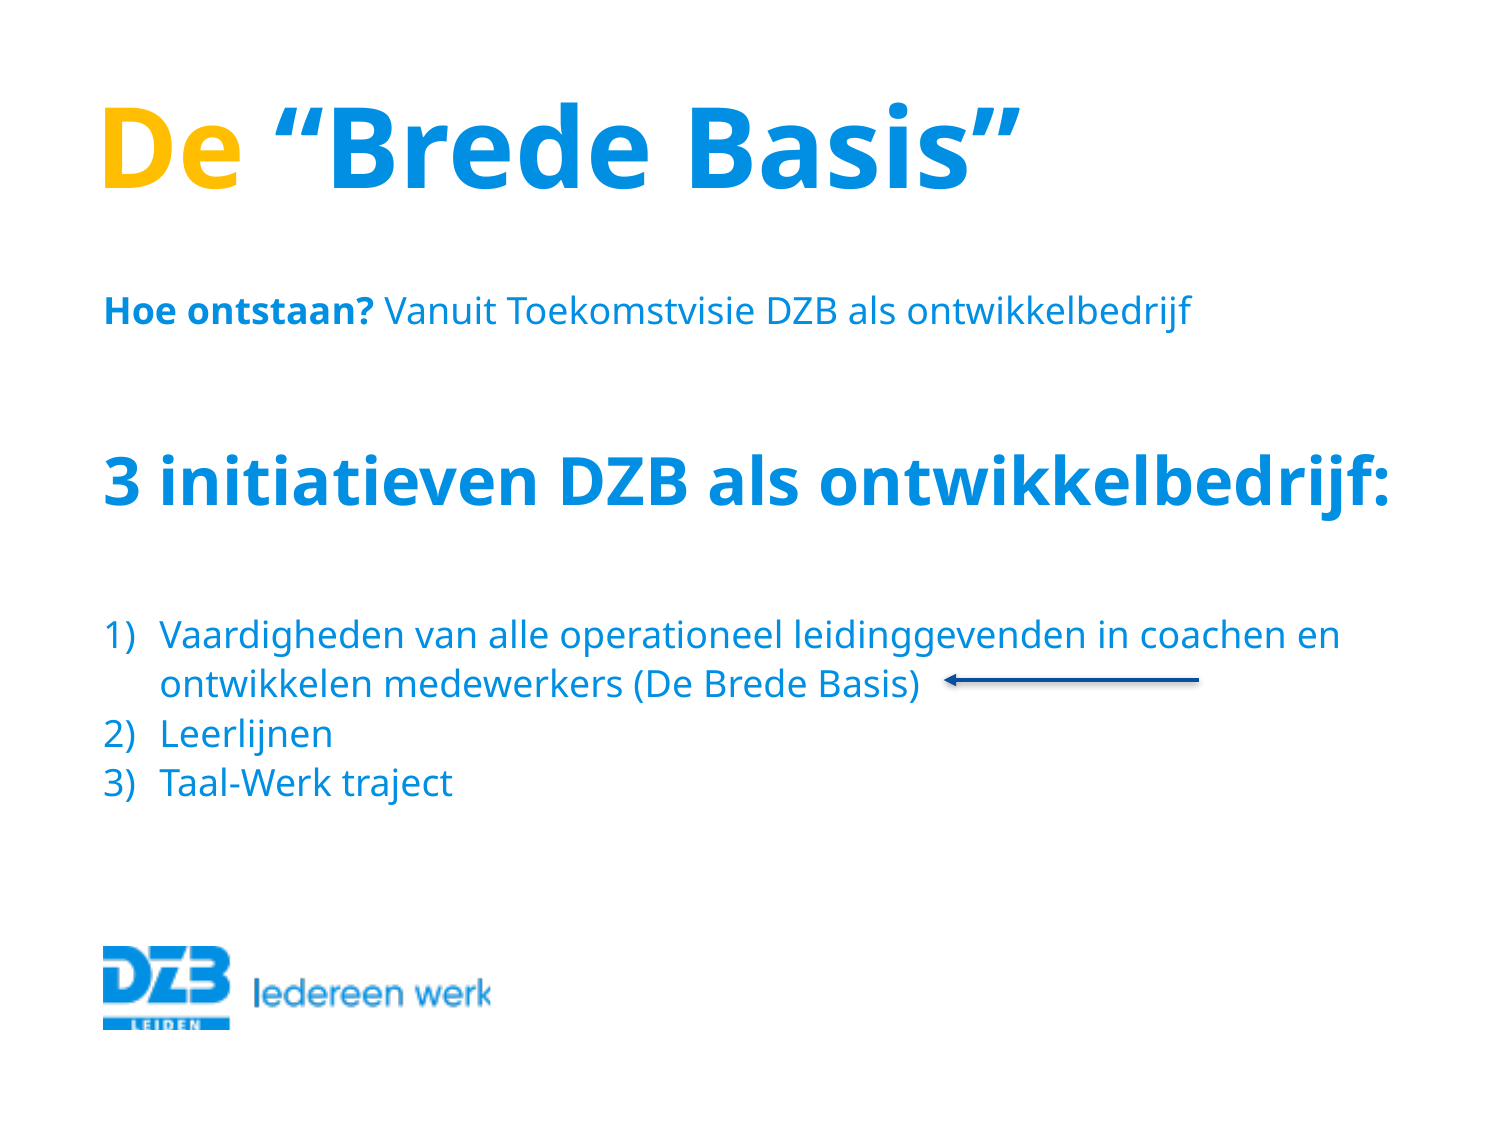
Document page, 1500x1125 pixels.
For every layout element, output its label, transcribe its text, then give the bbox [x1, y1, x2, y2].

list Hoe ontstaan? Vanuit Toekomstvisie DZB als ontwikkelbedrijf 3 initiatieven DZB als ontwikkelbedrijf: Vaardigheden van alle operationeel leidinggevenden in coachen en ontwikkelen medewerkers (De Brede Basis) Leerlijnen Taal-Werk traject [103, 282, 1464, 874]
list De “Brede Basis” [95, 112, 1331, 247]
